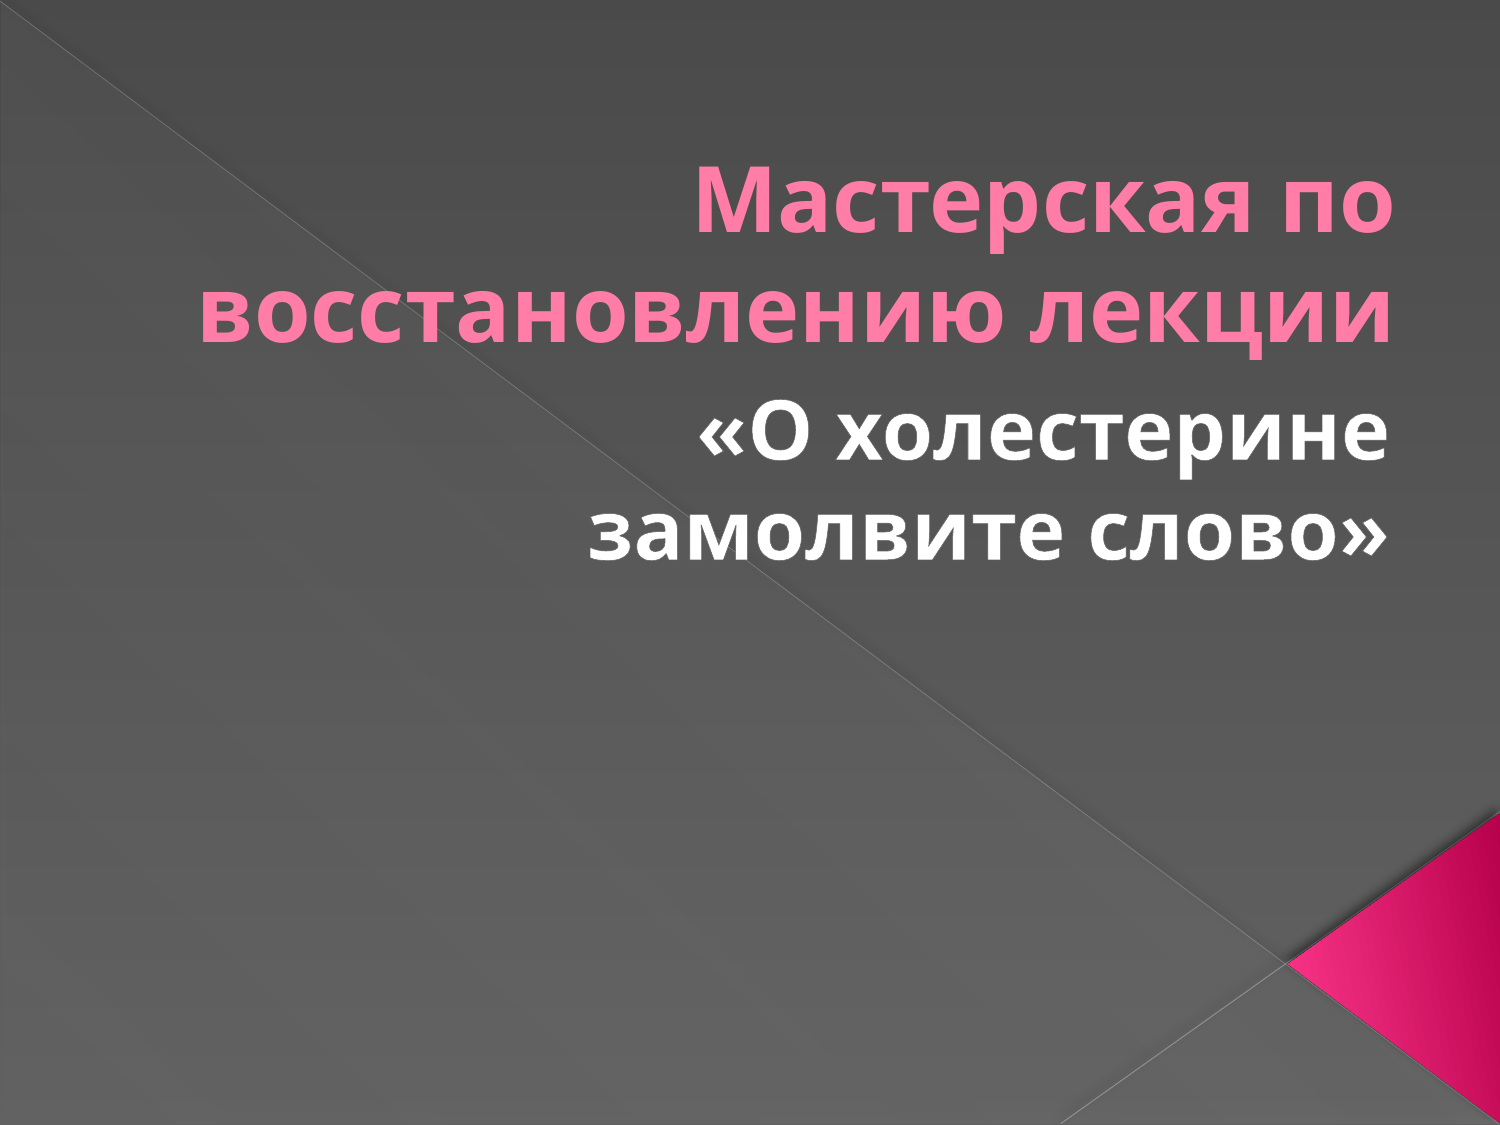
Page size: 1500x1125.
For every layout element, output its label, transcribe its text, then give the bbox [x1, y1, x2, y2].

title Мастерская по восстановлению лекции [88, 127, 1412, 369]
subtitle «О холестерине замолвите слово» [88, 369, 1412, 657]
